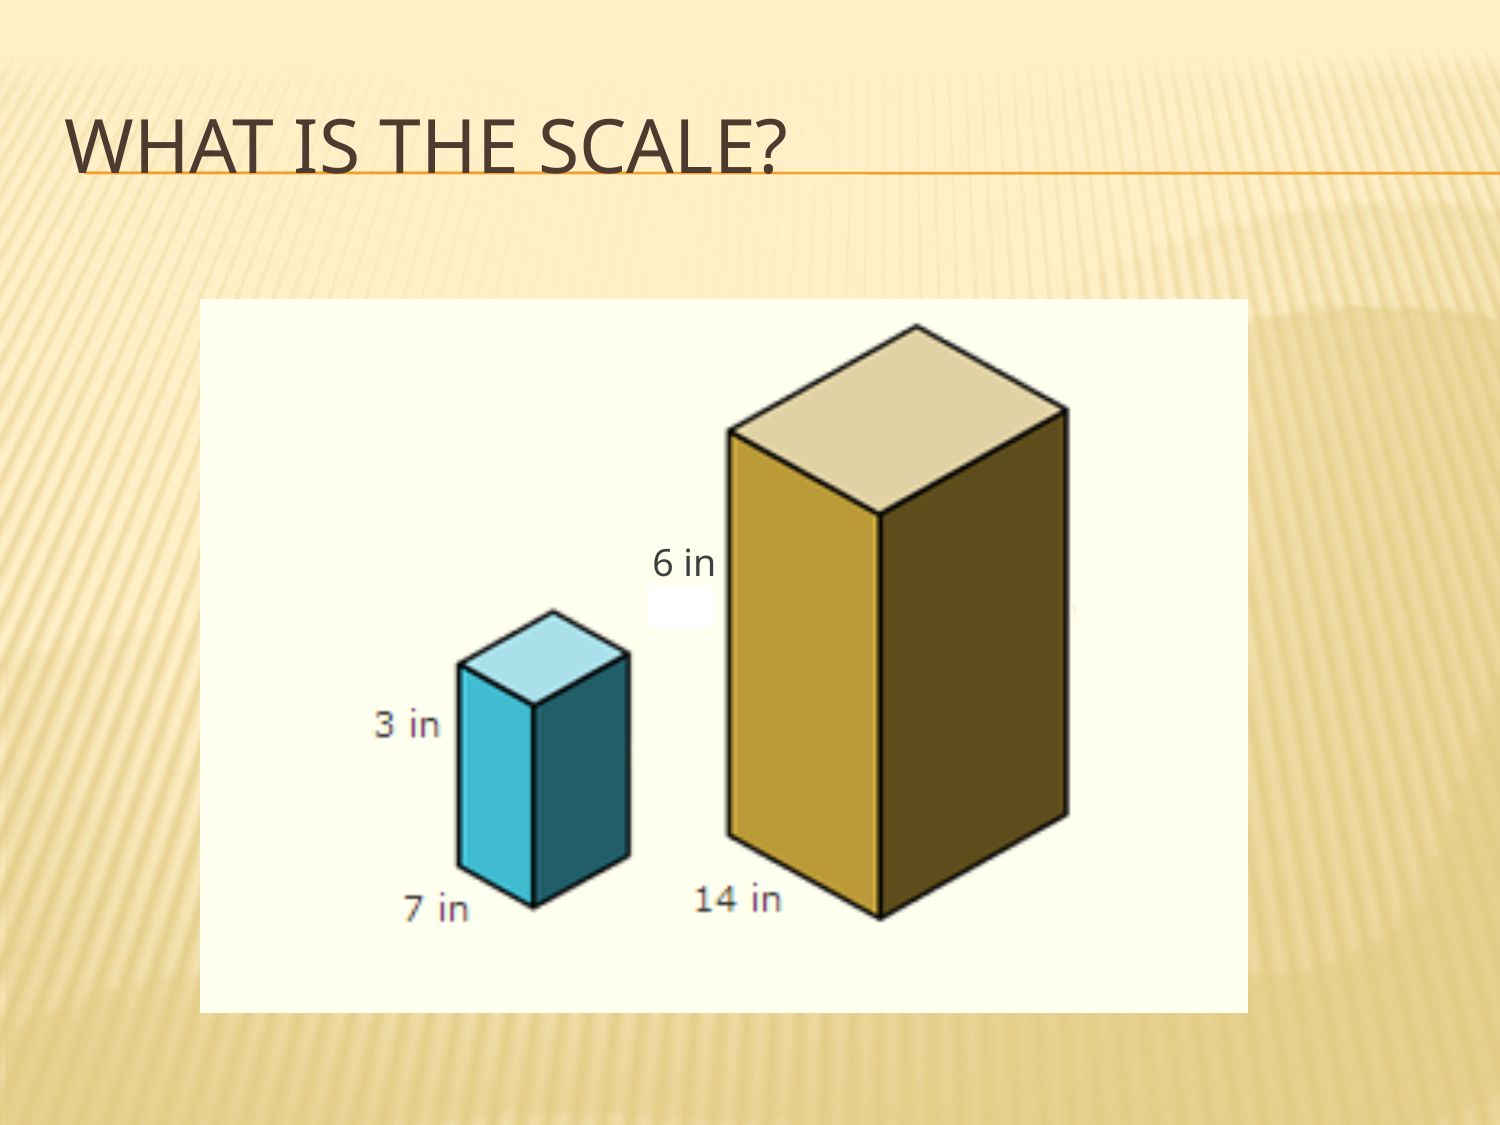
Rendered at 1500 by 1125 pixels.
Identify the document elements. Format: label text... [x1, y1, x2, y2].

title What is the Scale? [50, 75, 1475, 213]
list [199, 299, 1249, 1013]
